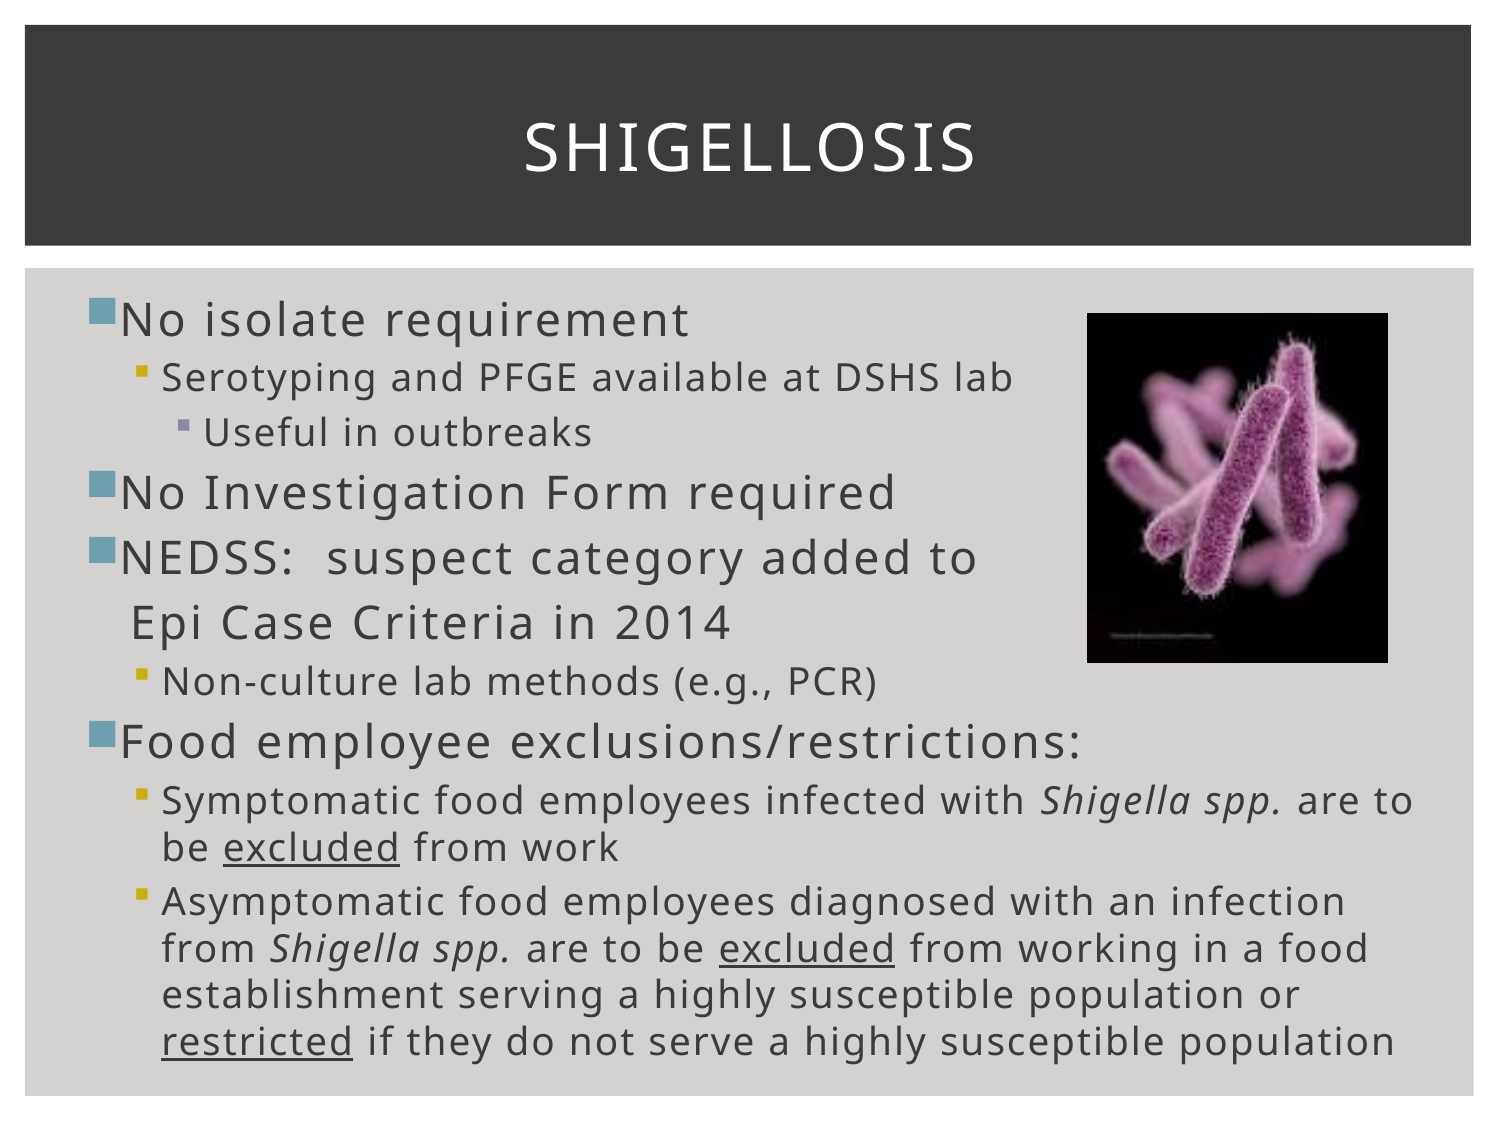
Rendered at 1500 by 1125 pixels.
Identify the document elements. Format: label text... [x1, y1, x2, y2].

list No isolate requirement Serotyping and PFGE available at DSHS lab Useful in outbreaks No Investigation Form required NEDSS: suspect category added to Epi Case Criteria in 2014 Non-culture lab methods (e.g., PCR) Food employee exclusions/restrictions: Symptomatic food employees infected with Shigella spp. are to be excluded from work Asymptomatic food employees diagnosed with an infection from Shigella spp. are to be excluded from working in a food establishment serving a highly susceptible population or restricted if they do not serve a highly susceptible population [62, 281, 1442, 1075]
title Shigellosis [62, 58, 1438, 232]
picture [1087, 313, 1388, 664]
